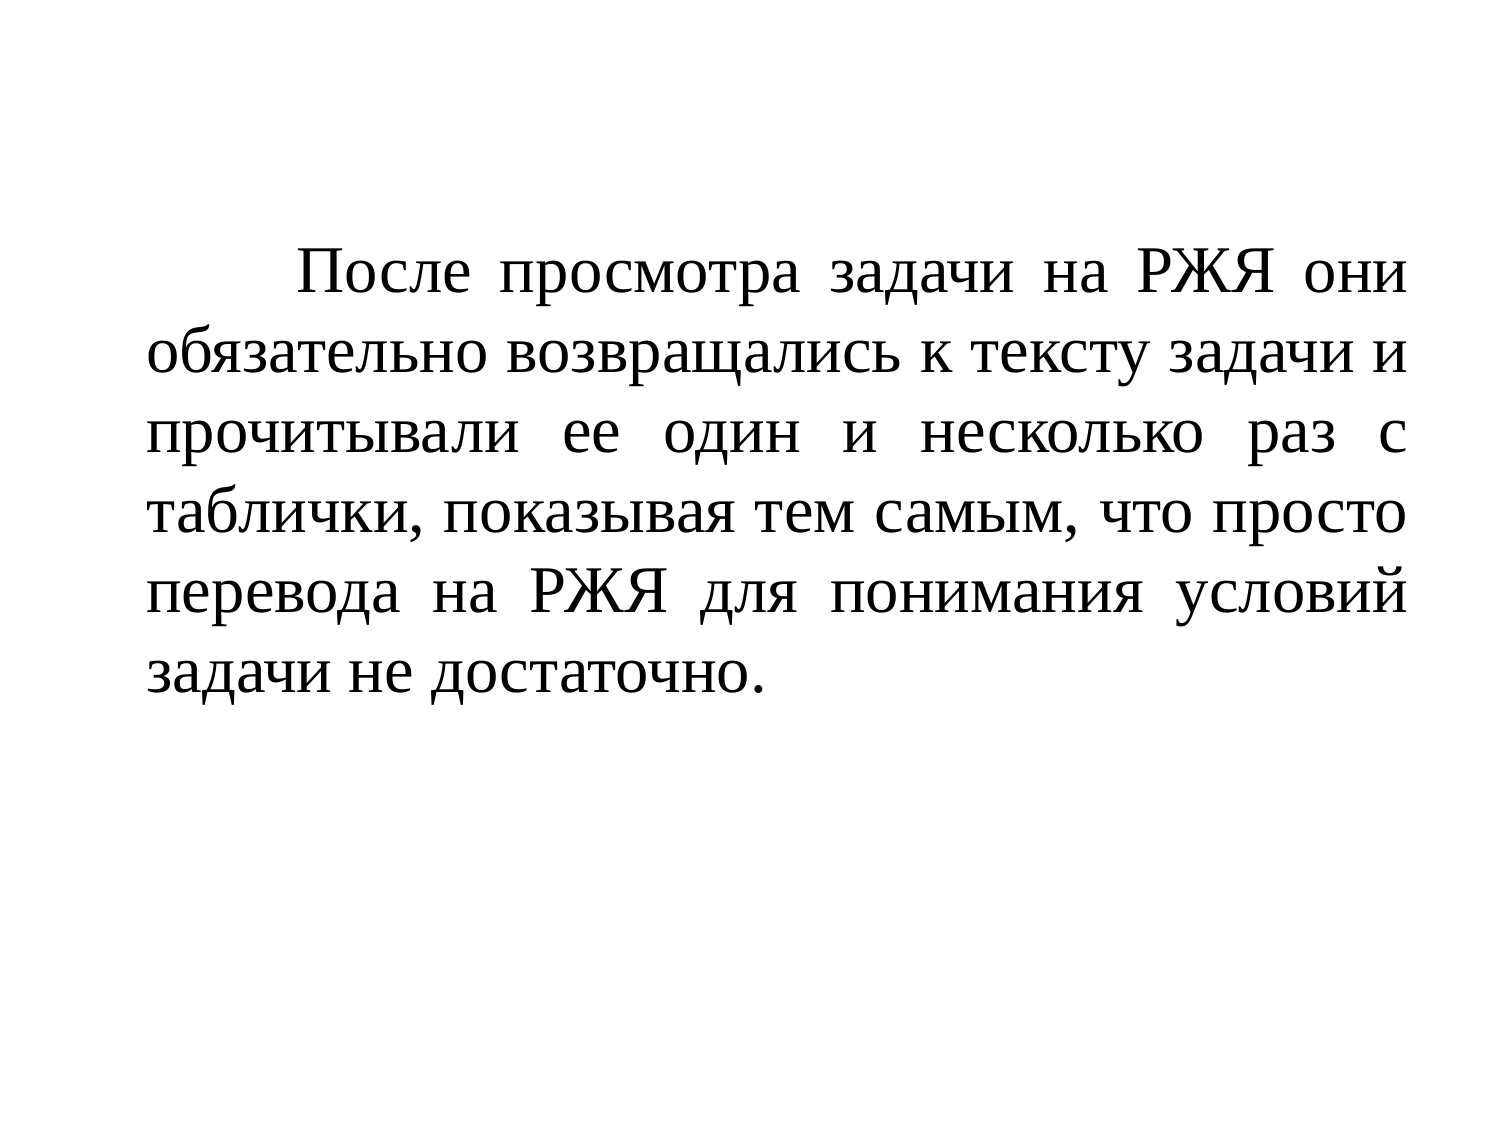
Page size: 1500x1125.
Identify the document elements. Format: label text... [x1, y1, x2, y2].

list После просмотра задачи на РЖЯ они обязательно возвращались к тексту задачи и прочитывали ее один и несколько раз с таблички, показывая тем самым, что просто перевода на РЖЯ для понимания условий задачи не достаточно. [75, 125, 1425, 1005]
